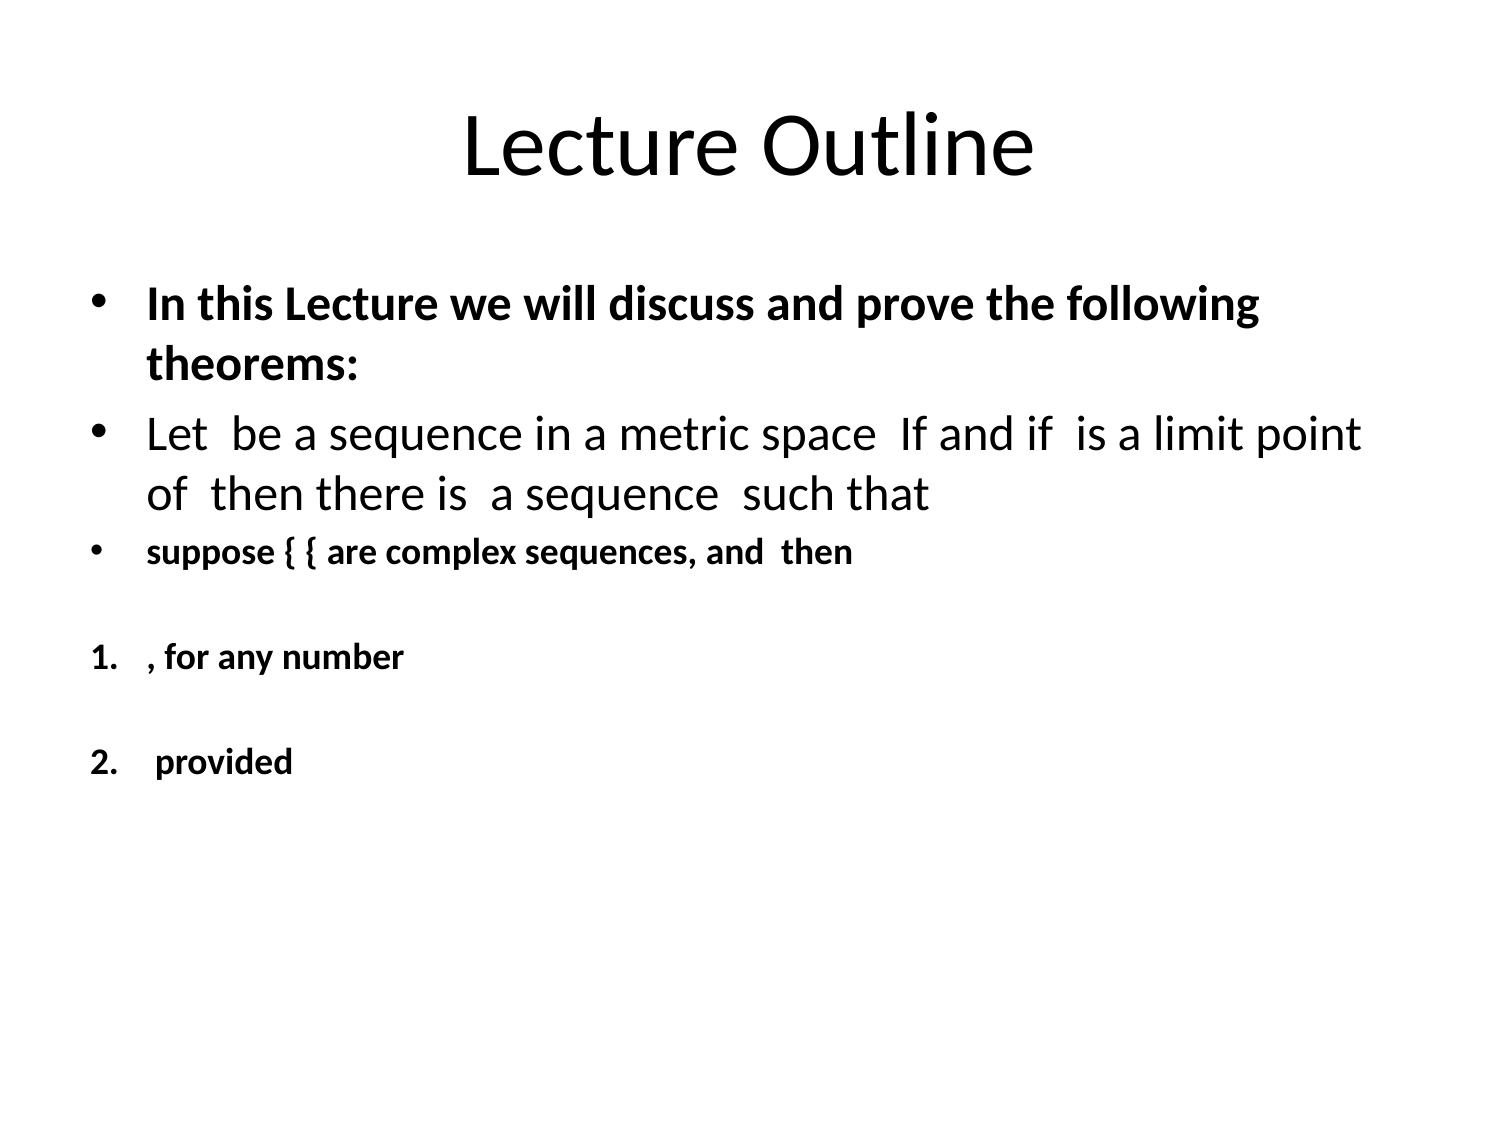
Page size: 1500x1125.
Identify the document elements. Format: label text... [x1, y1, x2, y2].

title Lecture Outline [75, 45, 1425, 233]
